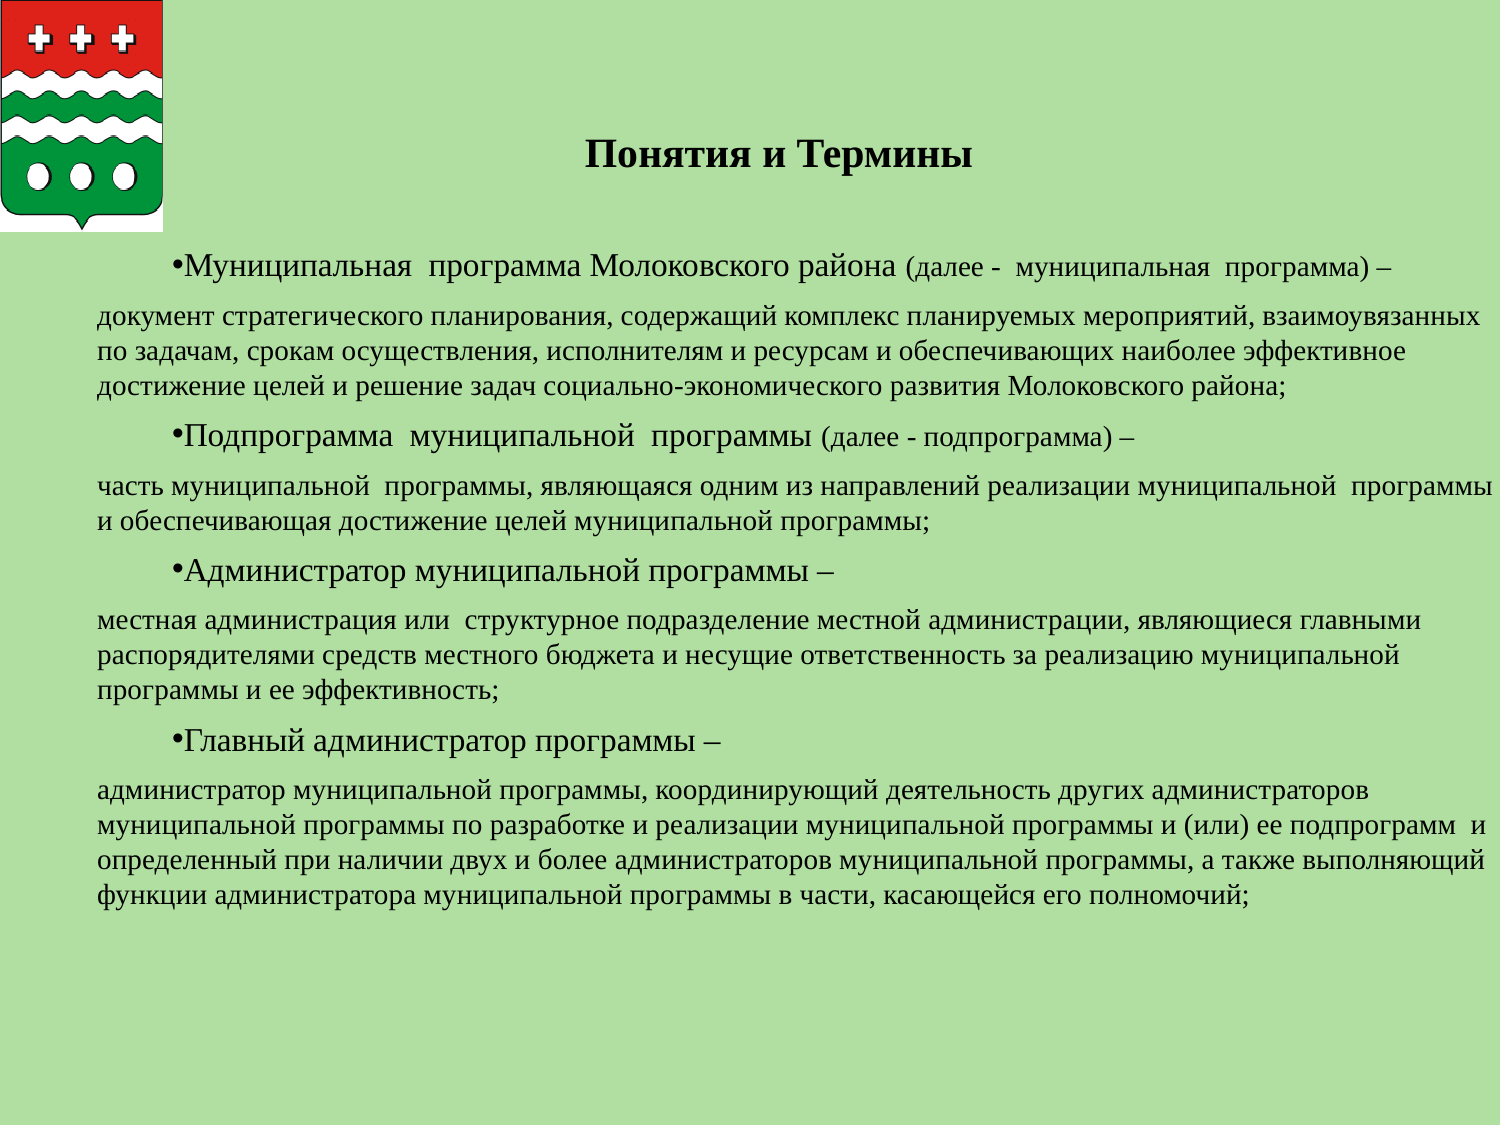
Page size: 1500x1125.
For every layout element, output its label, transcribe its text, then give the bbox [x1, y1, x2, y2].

text_box Муниципальная программа Молоковского района (далее - муниципальная программа) – документ стратегического планирования, содержащий комплекс планируемых мероприятий, взаимоувязанных по задачам, срокам осуществления, исполнителям и ресурсам и обеспечивающих наиболее эффективное достижение целей и решение задач социально-экономического развития Молоковского района; Подпрограмма муниципальной программы (далее - подпрограмма) – часть муниципальной программы, являющаяся одним из направлений реализации муниципальной программы и обеспечивающая достижение целей муниципальной программы; Администратор муниципальной программы – местная администрация или структурное подразделение местной администрации, являющиеся главными распорядителями средств местного бюджета и несущие ответственность за реализацию муниципальной программы и ее эффективность; Главный администратор программы – администратор муниципальной программы, координирующий деятельность других администраторов муниципальной программы по разработке и реализации муниципальной программы и (или) ее подпрограмм и определенный при наличии двух и более администраторов муниципальной программы, а также выполняющий функции администратора муниципальной программы в части, касающейся его полномочий; [35, 236, 1500, 1008]
picture [0, 0, 163, 232]
text_box Понятия и Термины [535, 118, 1022, 183]
